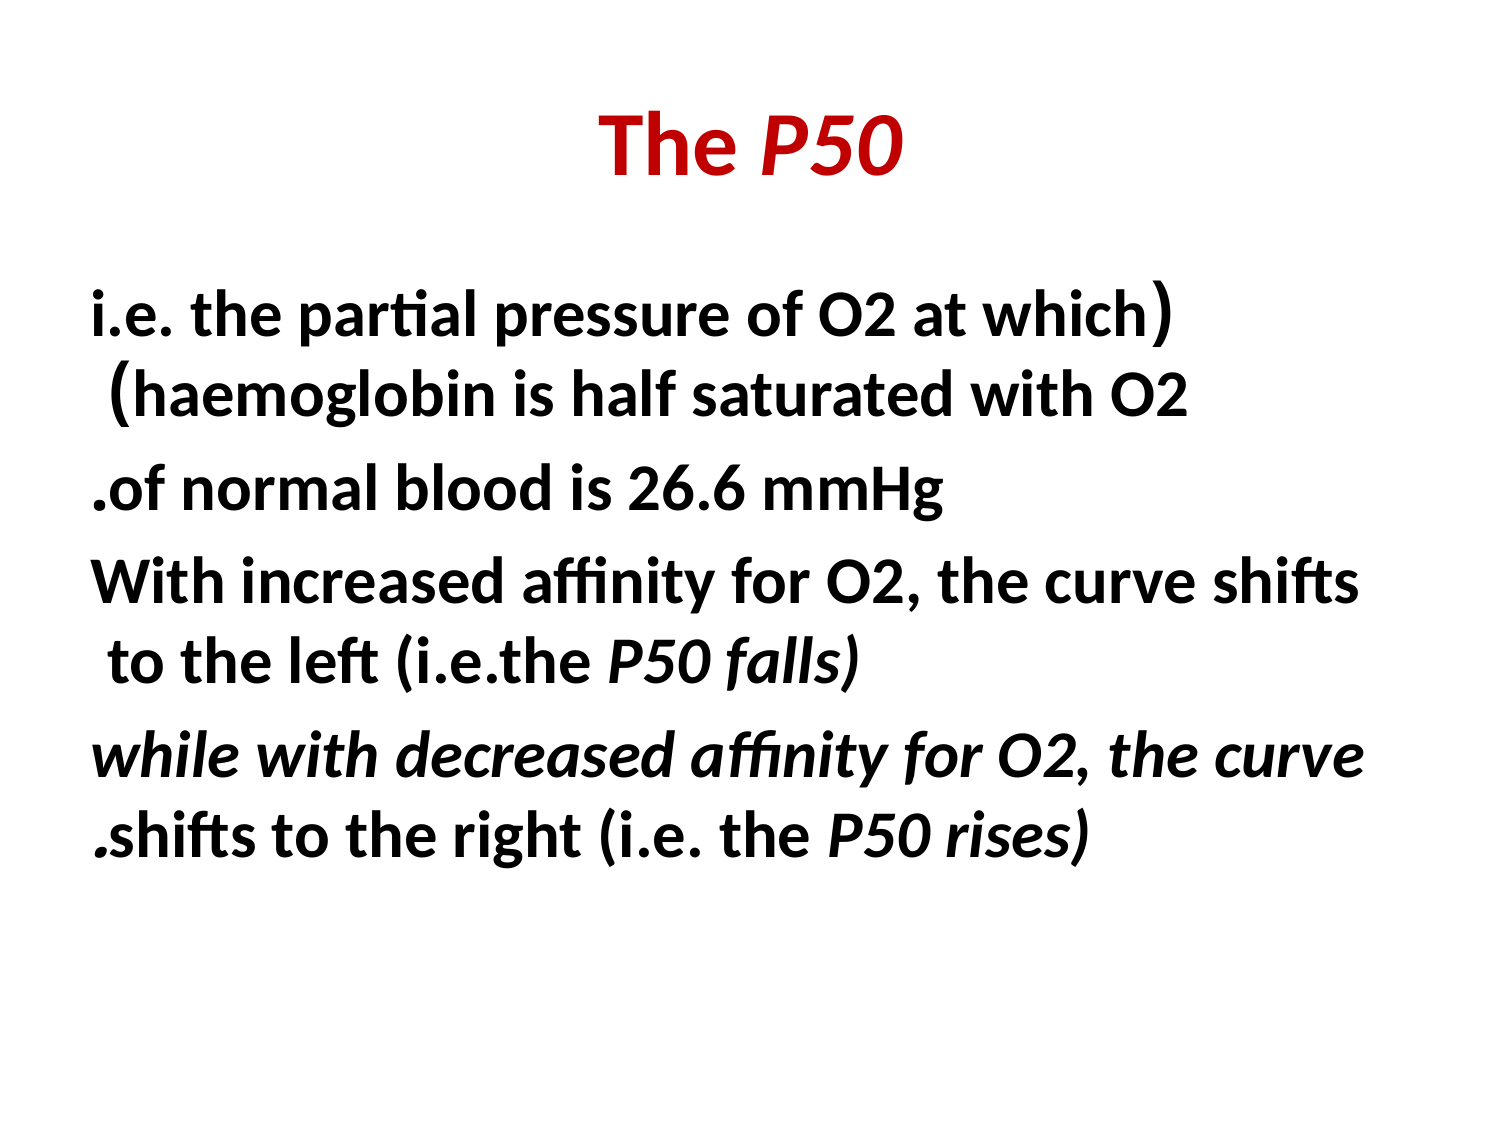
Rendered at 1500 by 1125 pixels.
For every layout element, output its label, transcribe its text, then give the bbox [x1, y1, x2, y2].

list (i.e. the partial pressure of O2 at which haemoglobin is half saturated with O2) of normal blood is 26.6 mmHg. With increased affinity for O2, the curve shifts to the left (i.e.the P50 falls) while with decreased affinity for O2, the curve shifts to the right (i.e. the P50 rises). [75, 262, 1425, 1005]
title The P50 [75, 45, 1425, 233]
